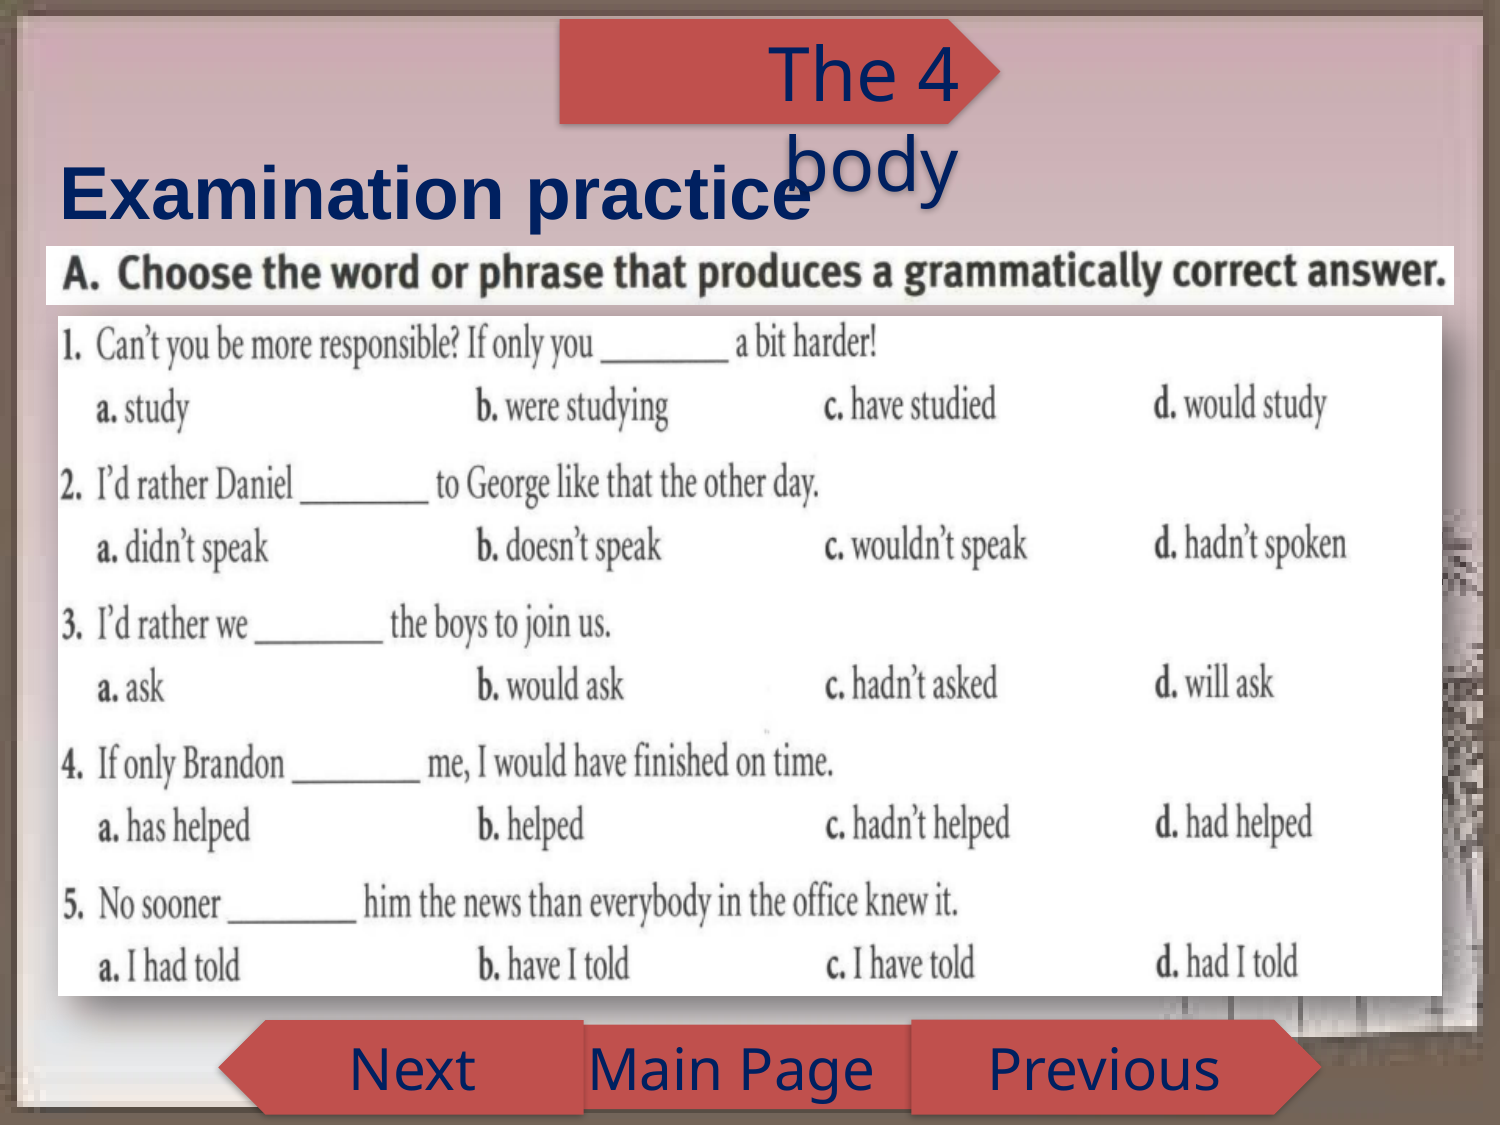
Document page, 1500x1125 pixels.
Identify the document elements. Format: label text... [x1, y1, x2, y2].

text_box 4 The body [559, 19, 1001, 124]
picture [0, 0, 1500, 1125]
text_box Examination practice [44, 137, 829, 243]
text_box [218, 1019, 1322, 1115]
